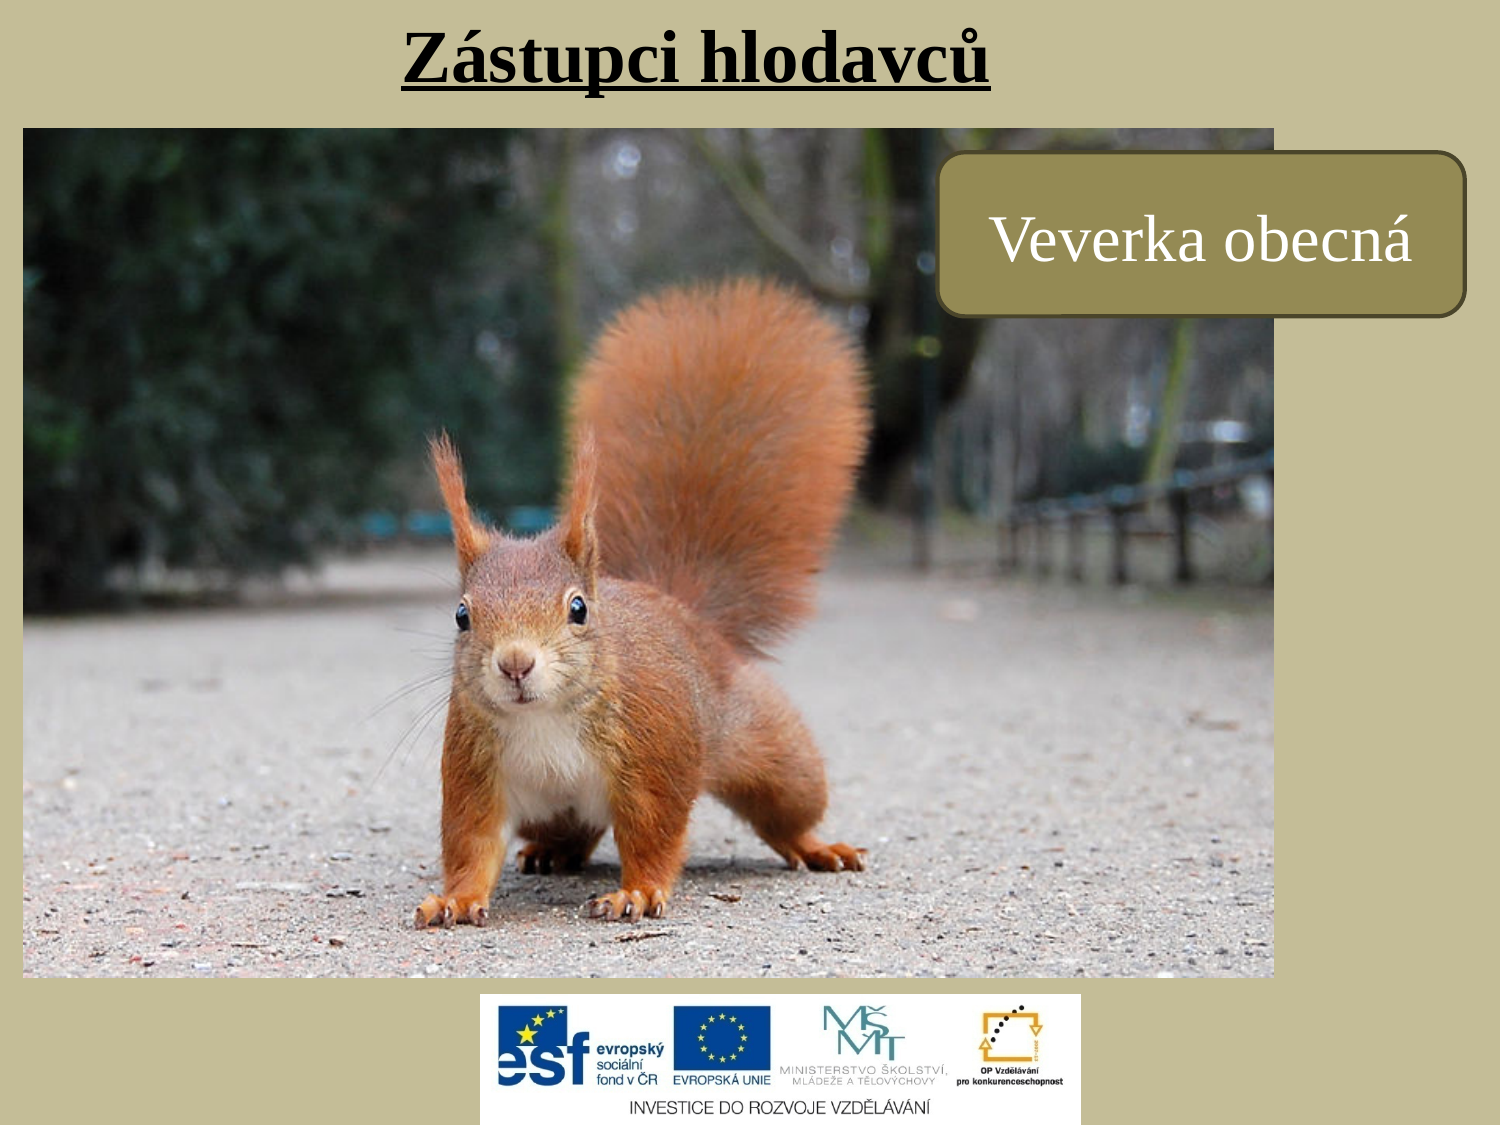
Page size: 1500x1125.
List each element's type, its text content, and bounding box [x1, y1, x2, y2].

picture [23, 128, 1274, 978]
text_box Veverka obecná [1277, 150, 1467, 319]
text_box Zástupci hlodavců [386, 0, 1207, 105]
picture [480, 993, 1081, 1125]
